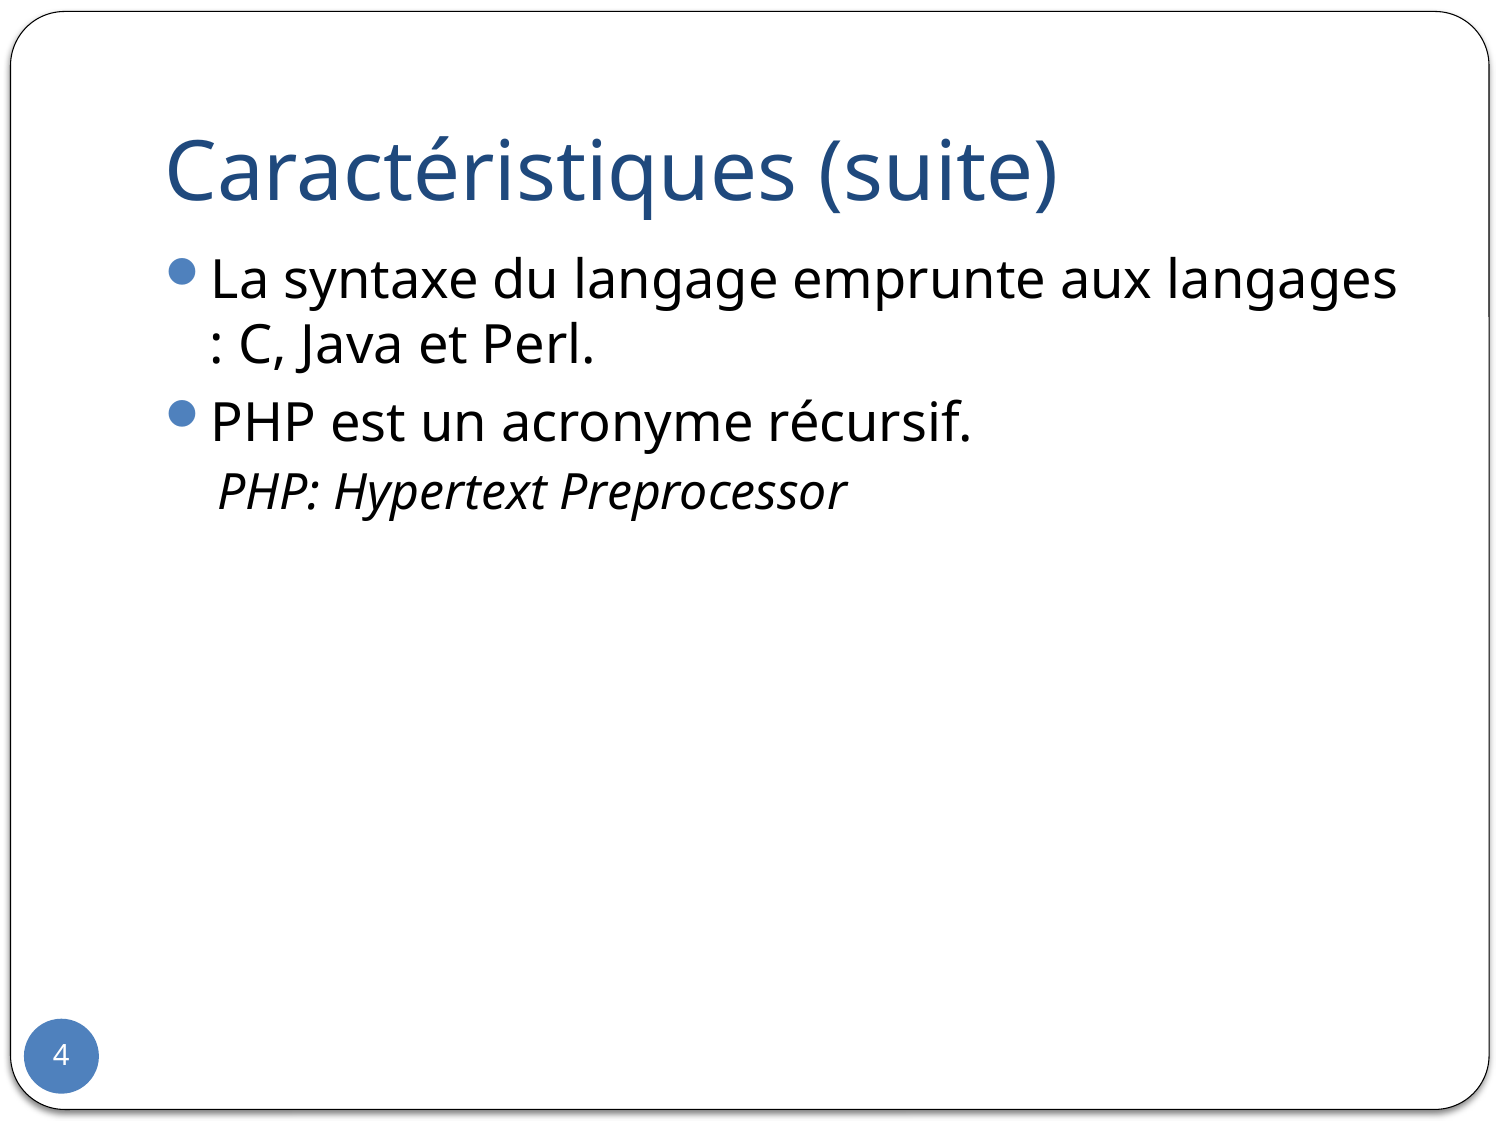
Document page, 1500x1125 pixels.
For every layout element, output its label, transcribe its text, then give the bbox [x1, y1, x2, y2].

slide_number 4 [23, 1018, 99, 1094]
title Caractéristiques (suite) [150, 45, 1425, 233]
list La syntaxe du langage emprunte aux langages : C, Java et Perl. PHP est un acronyme récursif. PHP: Hypertext Preprocessor [150, 237, 1425, 988]
